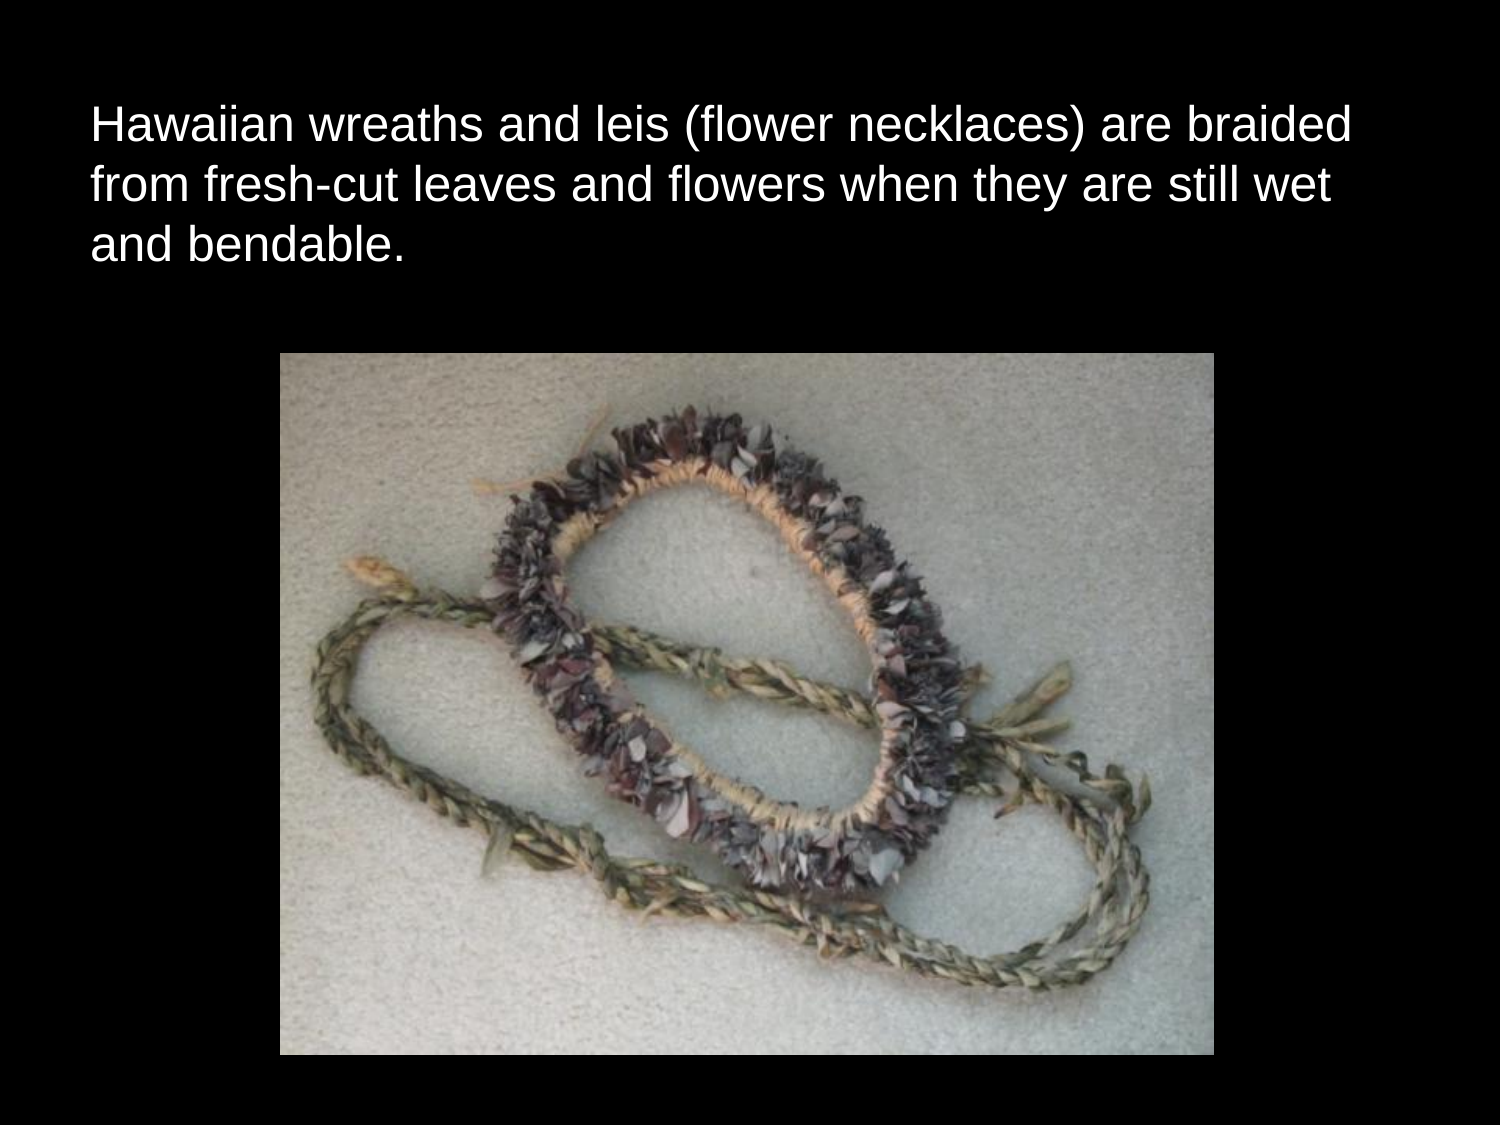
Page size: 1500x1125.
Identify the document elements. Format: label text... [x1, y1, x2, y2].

picture [279, 353, 1215, 1055]
list Hawaiian wreaths and leis (flower necklaces) are braided from fresh-cut leaves and flowers when they are still wet and bendable. [75, 84, 1425, 295]
